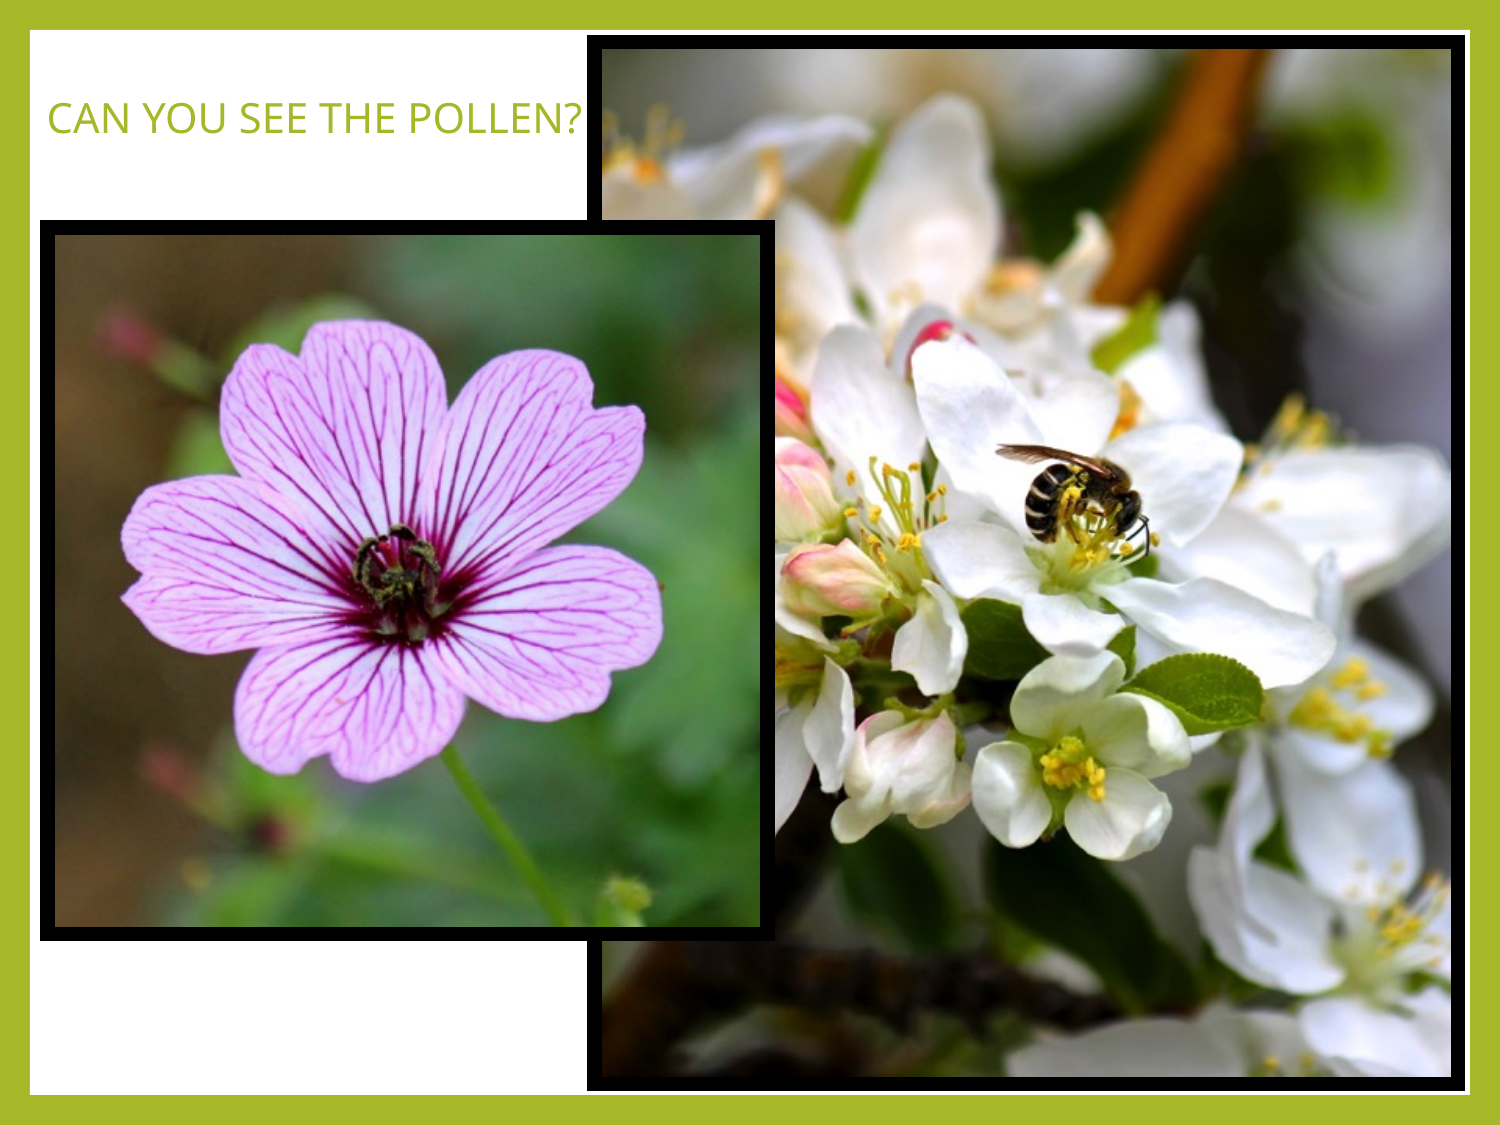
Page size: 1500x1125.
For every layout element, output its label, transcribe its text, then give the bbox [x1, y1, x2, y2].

picture [54, 48, 1452, 1078]
title CAN YOU SEE THE POLLEN? [31, 34, 620, 206]
